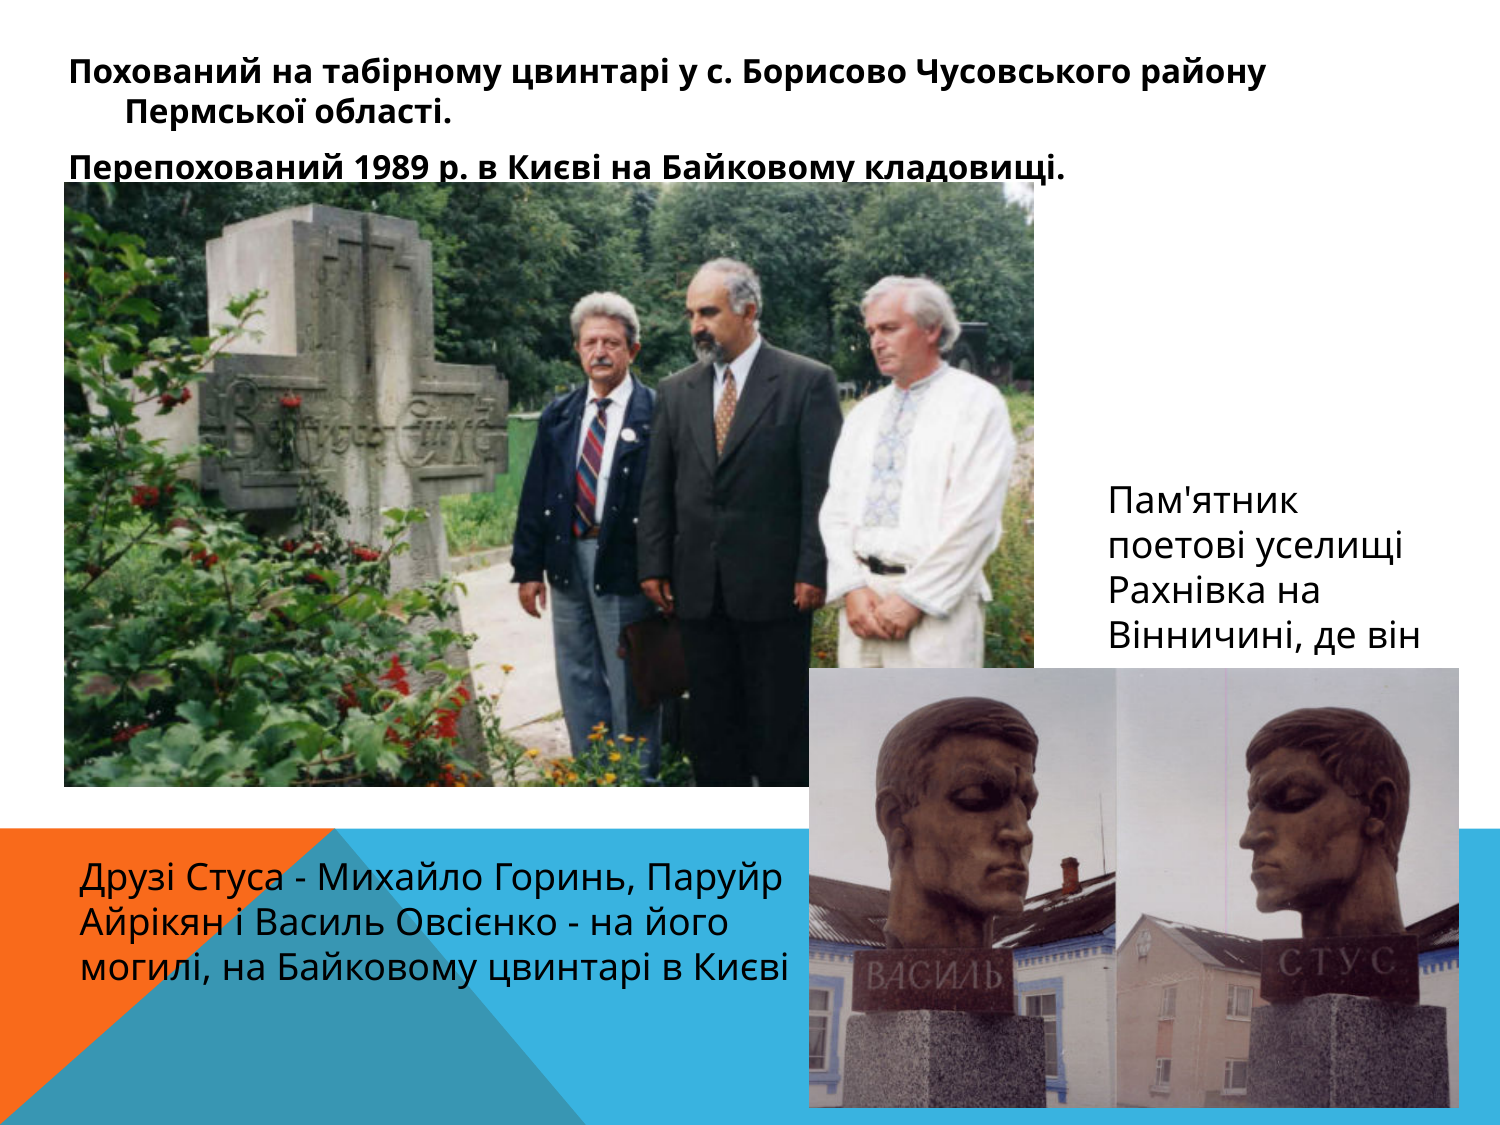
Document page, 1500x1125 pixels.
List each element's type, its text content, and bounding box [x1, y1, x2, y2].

picture [64, 182, 1459, 1108]
text_box Пам'ятник поетові уселищі Рахнівка на Вінничині, де він народився. [1092, 468, 1459, 668]
text_box Друзі Стуса - Михайло Горинь, Паруйр Айрікян і Василь Овсієнко - на його могилі, на Байковому цвинтарі в Києві [64, 845, 803, 1041]
list Похований на табірному цвинтарі у с. Борисово Чусовського району Пермської області. Перепохований 1989 р. в Києві на Байковому кладовищі. [53, 42, 1365, 248]
